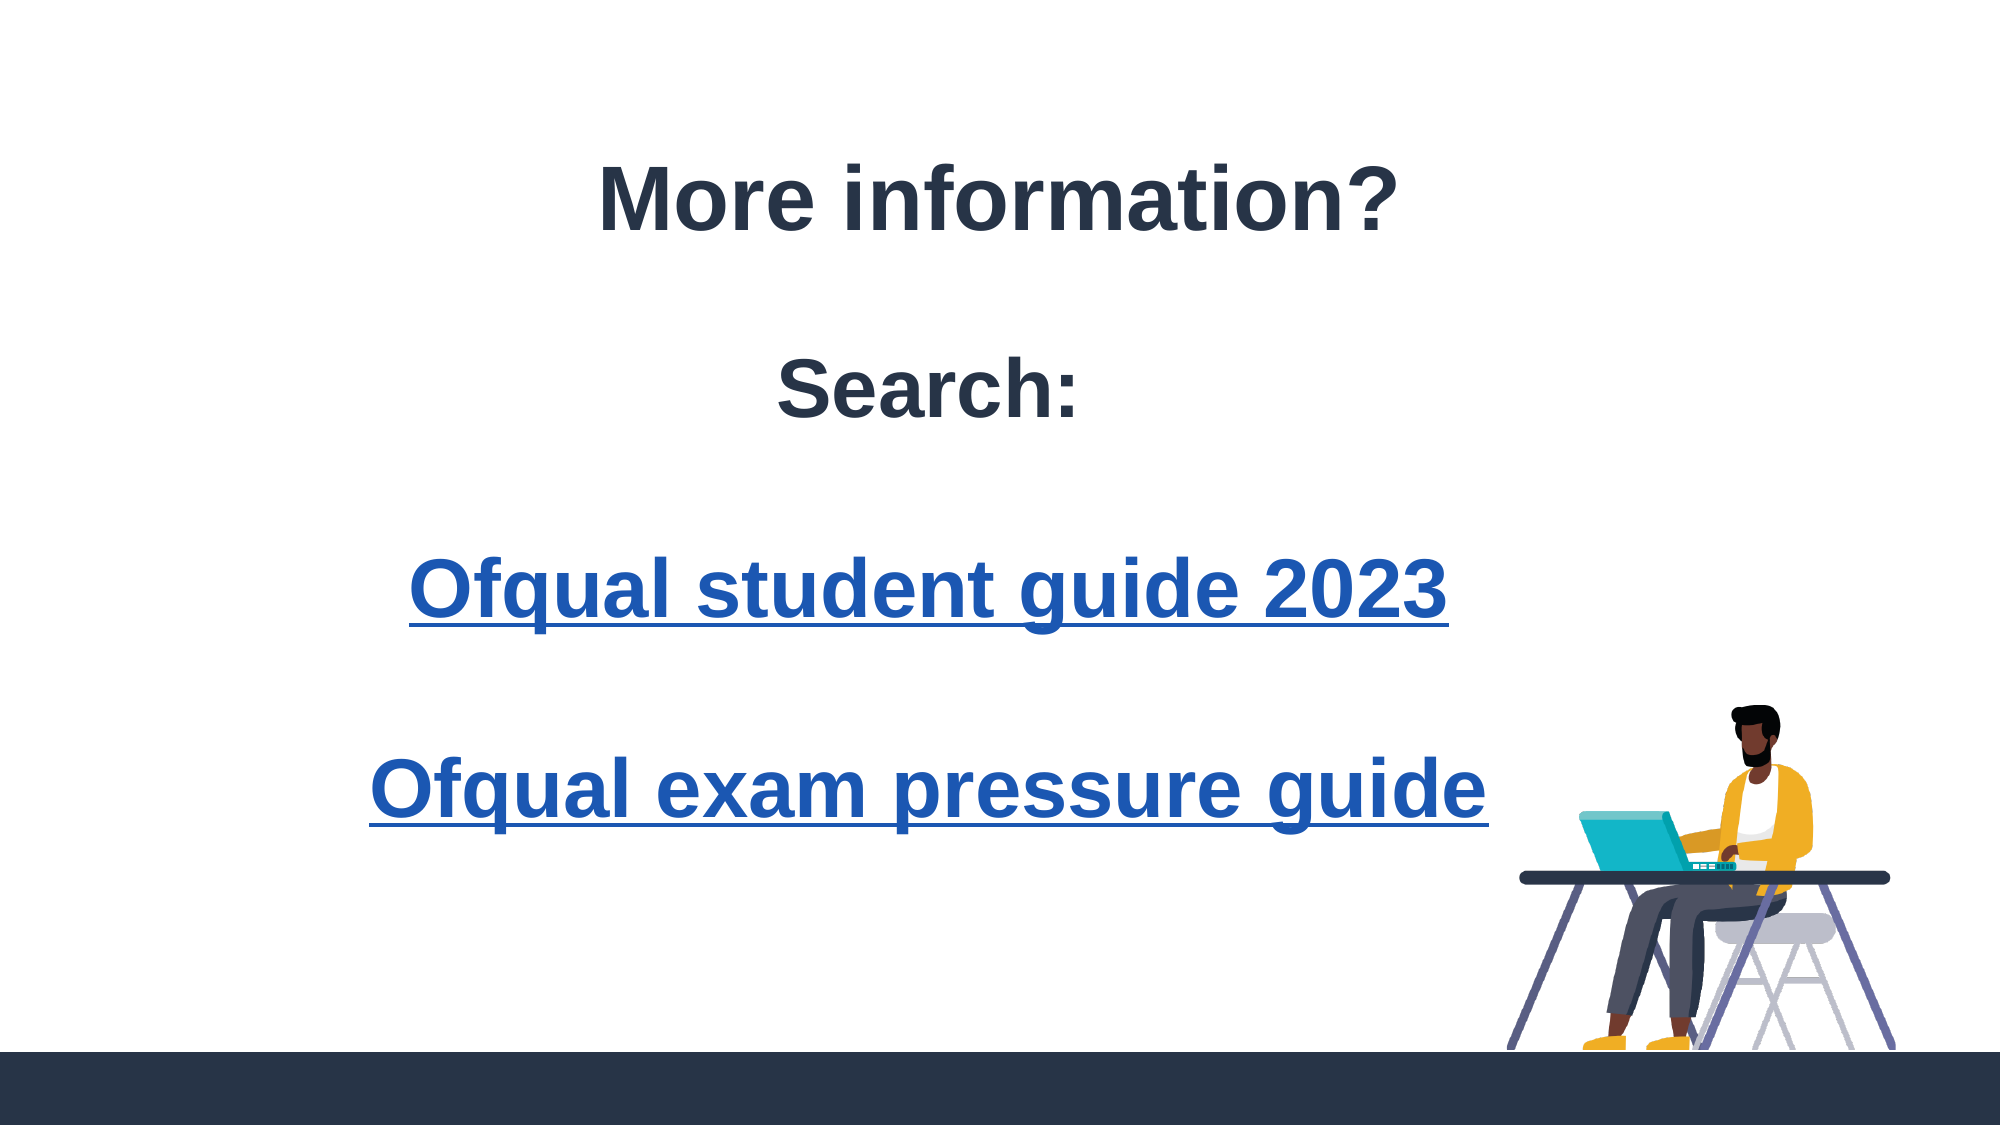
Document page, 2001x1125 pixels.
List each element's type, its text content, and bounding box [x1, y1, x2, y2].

text_box Search: Ofqual student guide 2023 Ofqual exam pressure guide [128, 327, 1730, 942]
picture [1506, 704, 1896, 1051]
text_box More information? [438, 130, 1561, 327]
text_box [0, 1052, 2000, 1125]
